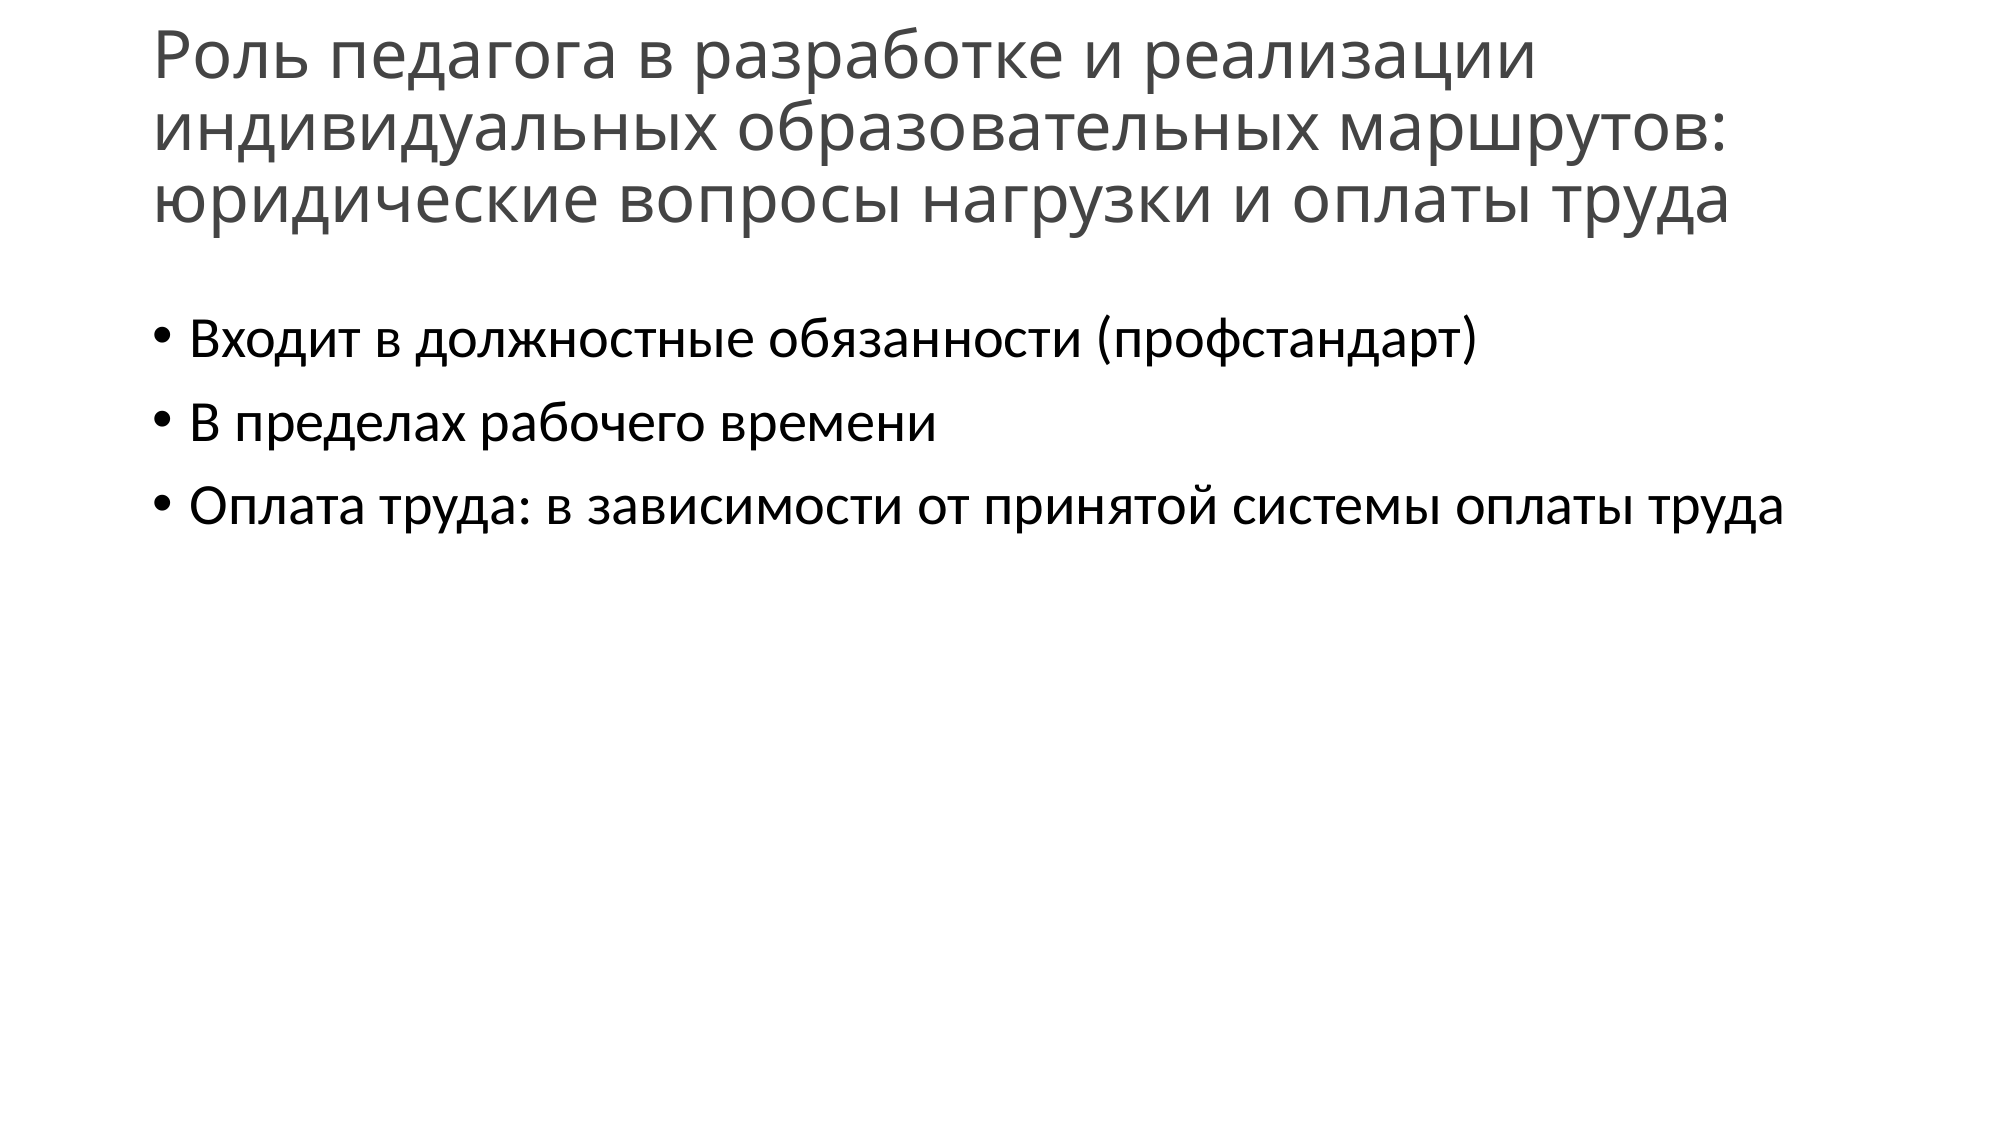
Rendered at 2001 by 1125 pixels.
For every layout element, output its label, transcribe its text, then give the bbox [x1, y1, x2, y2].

list Входит в должностные обязанности (профстандарт) В пределах рабочего времени Оплата труда: в зависимости от принятой системы оплаты труда [137, 299, 1863, 1014]
title Роль педагога в разработке и реализации индивидуальных образовательных маршрутов: юридические вопросы нагрузки и оплаты труда [137, 59, 1863, 278]
